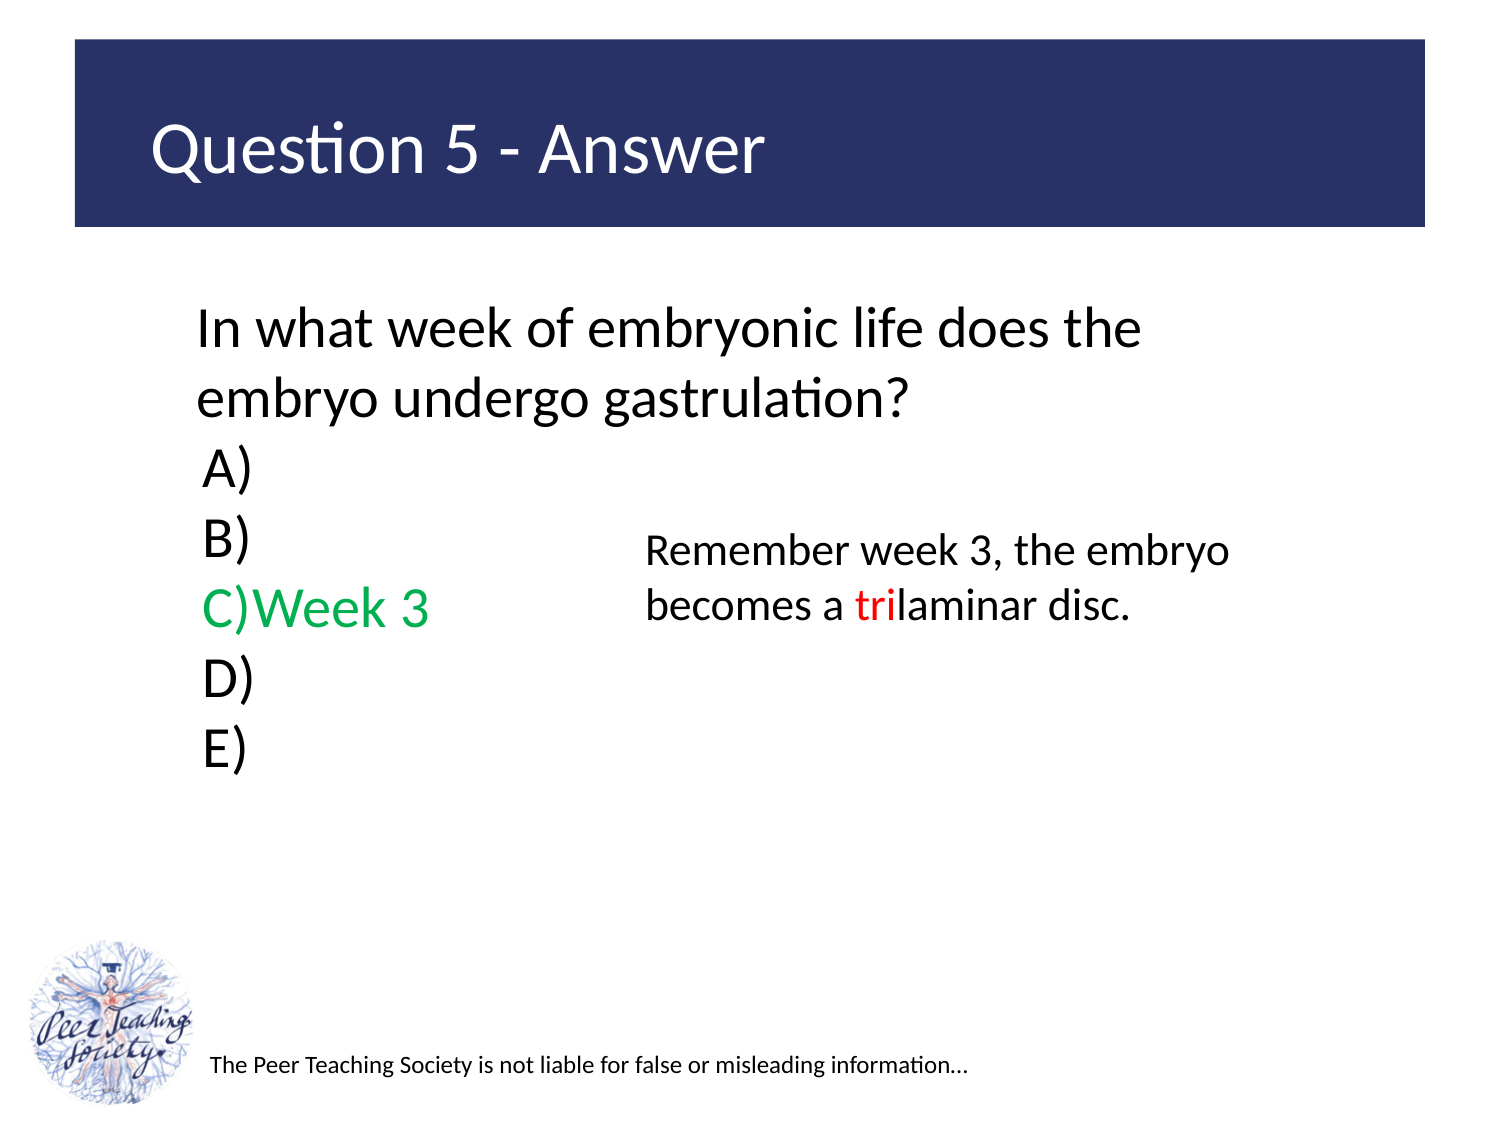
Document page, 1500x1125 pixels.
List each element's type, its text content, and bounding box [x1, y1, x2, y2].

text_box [74, 39, 1426, 228]
list In what week of embryonic life does the embryo undergo gastrulation? Week 3 [185, 284, 1270, 841]
picture [26, 938, 195, 1107]
text_box Remember week 3, the embryo becomes a trilaminar disc. [630, 504, 1344, 693]
